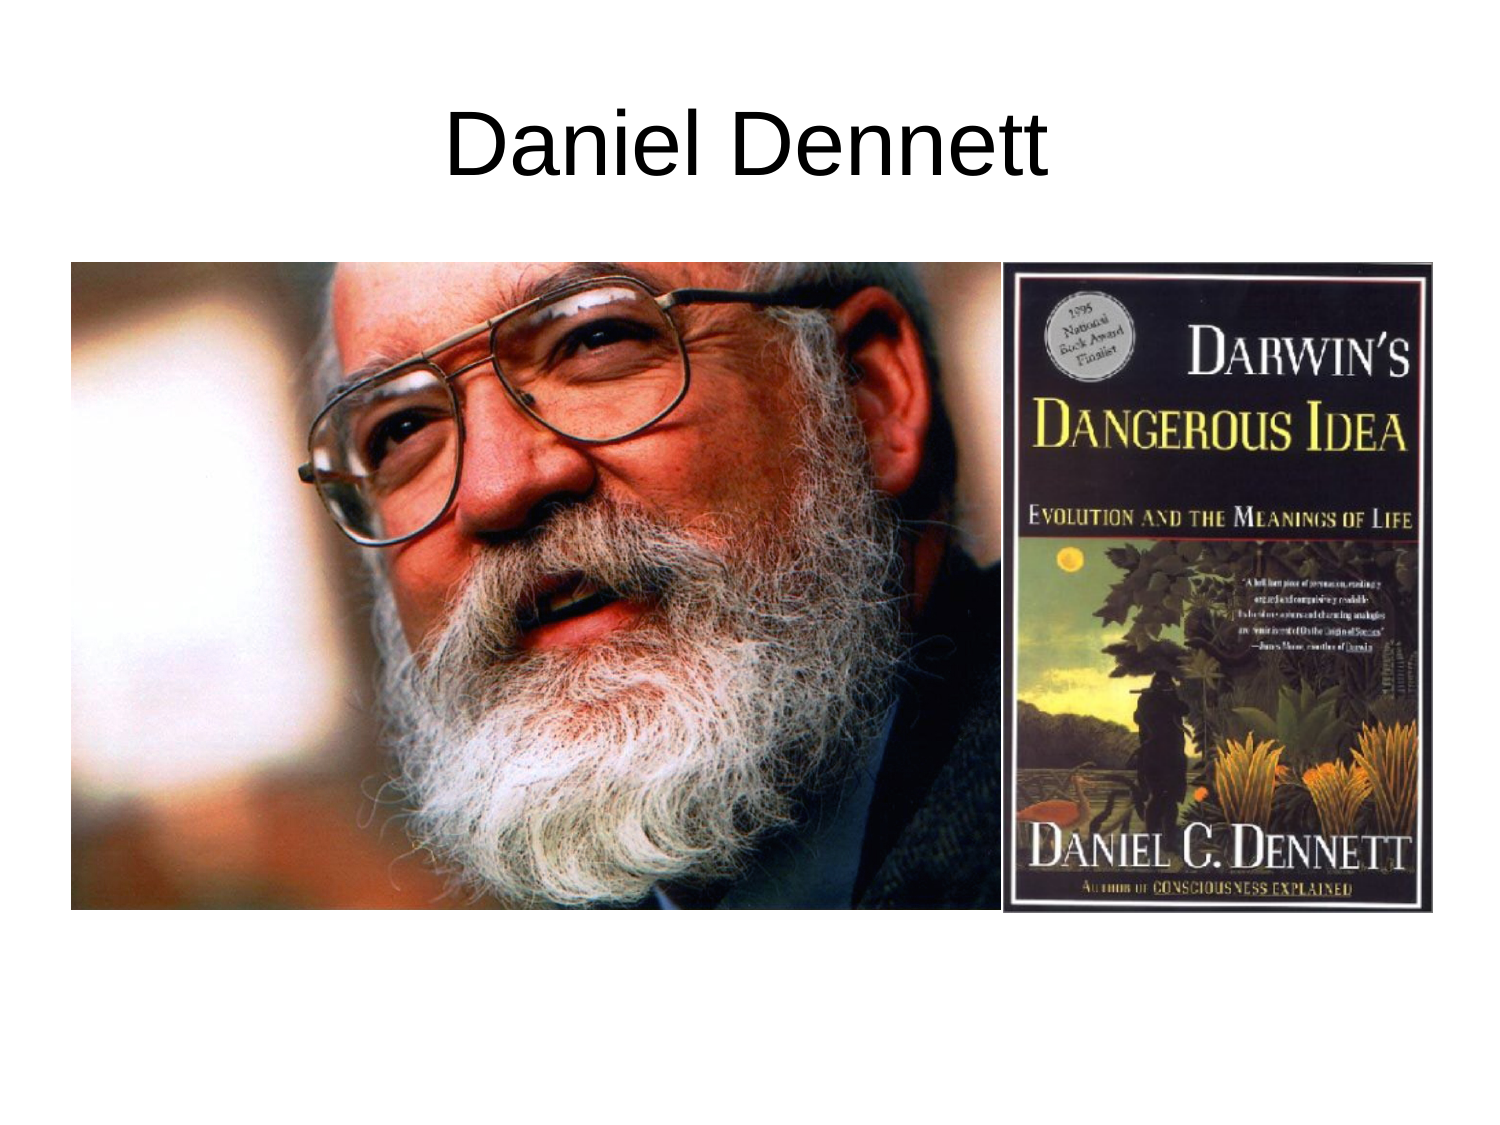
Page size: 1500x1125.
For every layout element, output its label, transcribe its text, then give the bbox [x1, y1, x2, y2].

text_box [71, 262, 1433, 913]
title Daniel Dennett [74, 14, 1426, 260]
